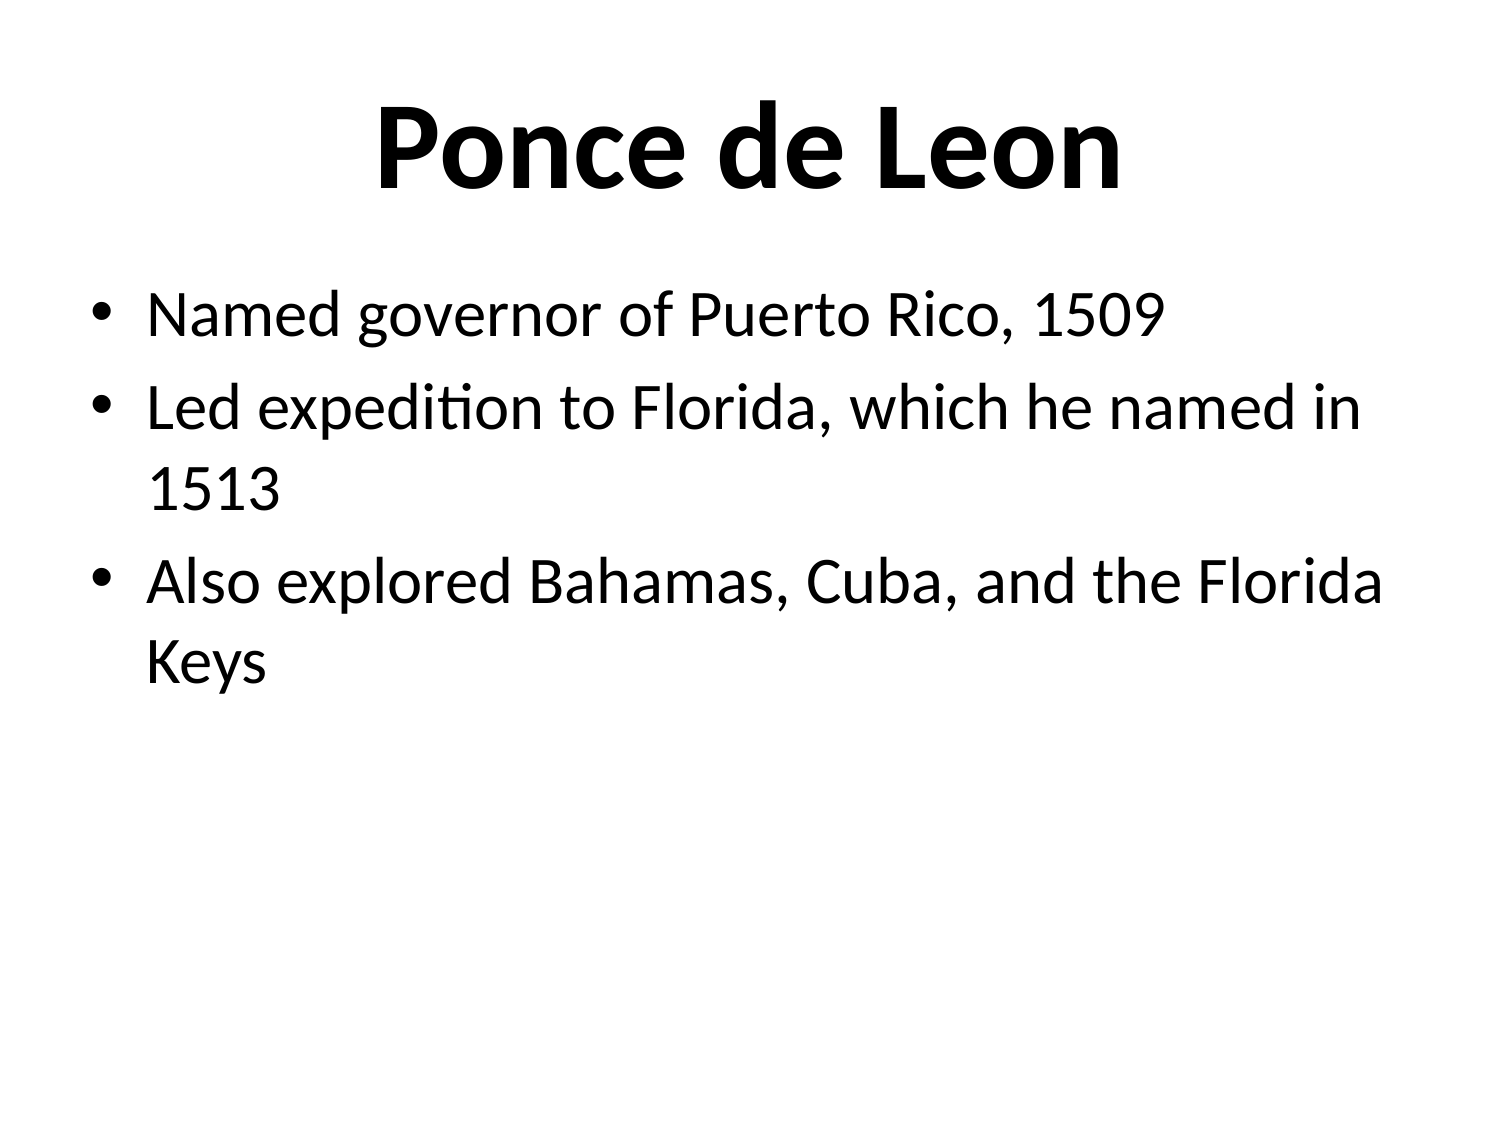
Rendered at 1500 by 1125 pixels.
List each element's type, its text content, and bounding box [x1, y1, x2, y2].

title Ponce de Leon [75, 45, 1425, 233]
list Named governor of Puerto Rico, 1509 Led expedition to Florida, which he named in 1513 Also explored Bahamas, Cuba, and the Florida Keys [75, 262, 1425, 1005]
